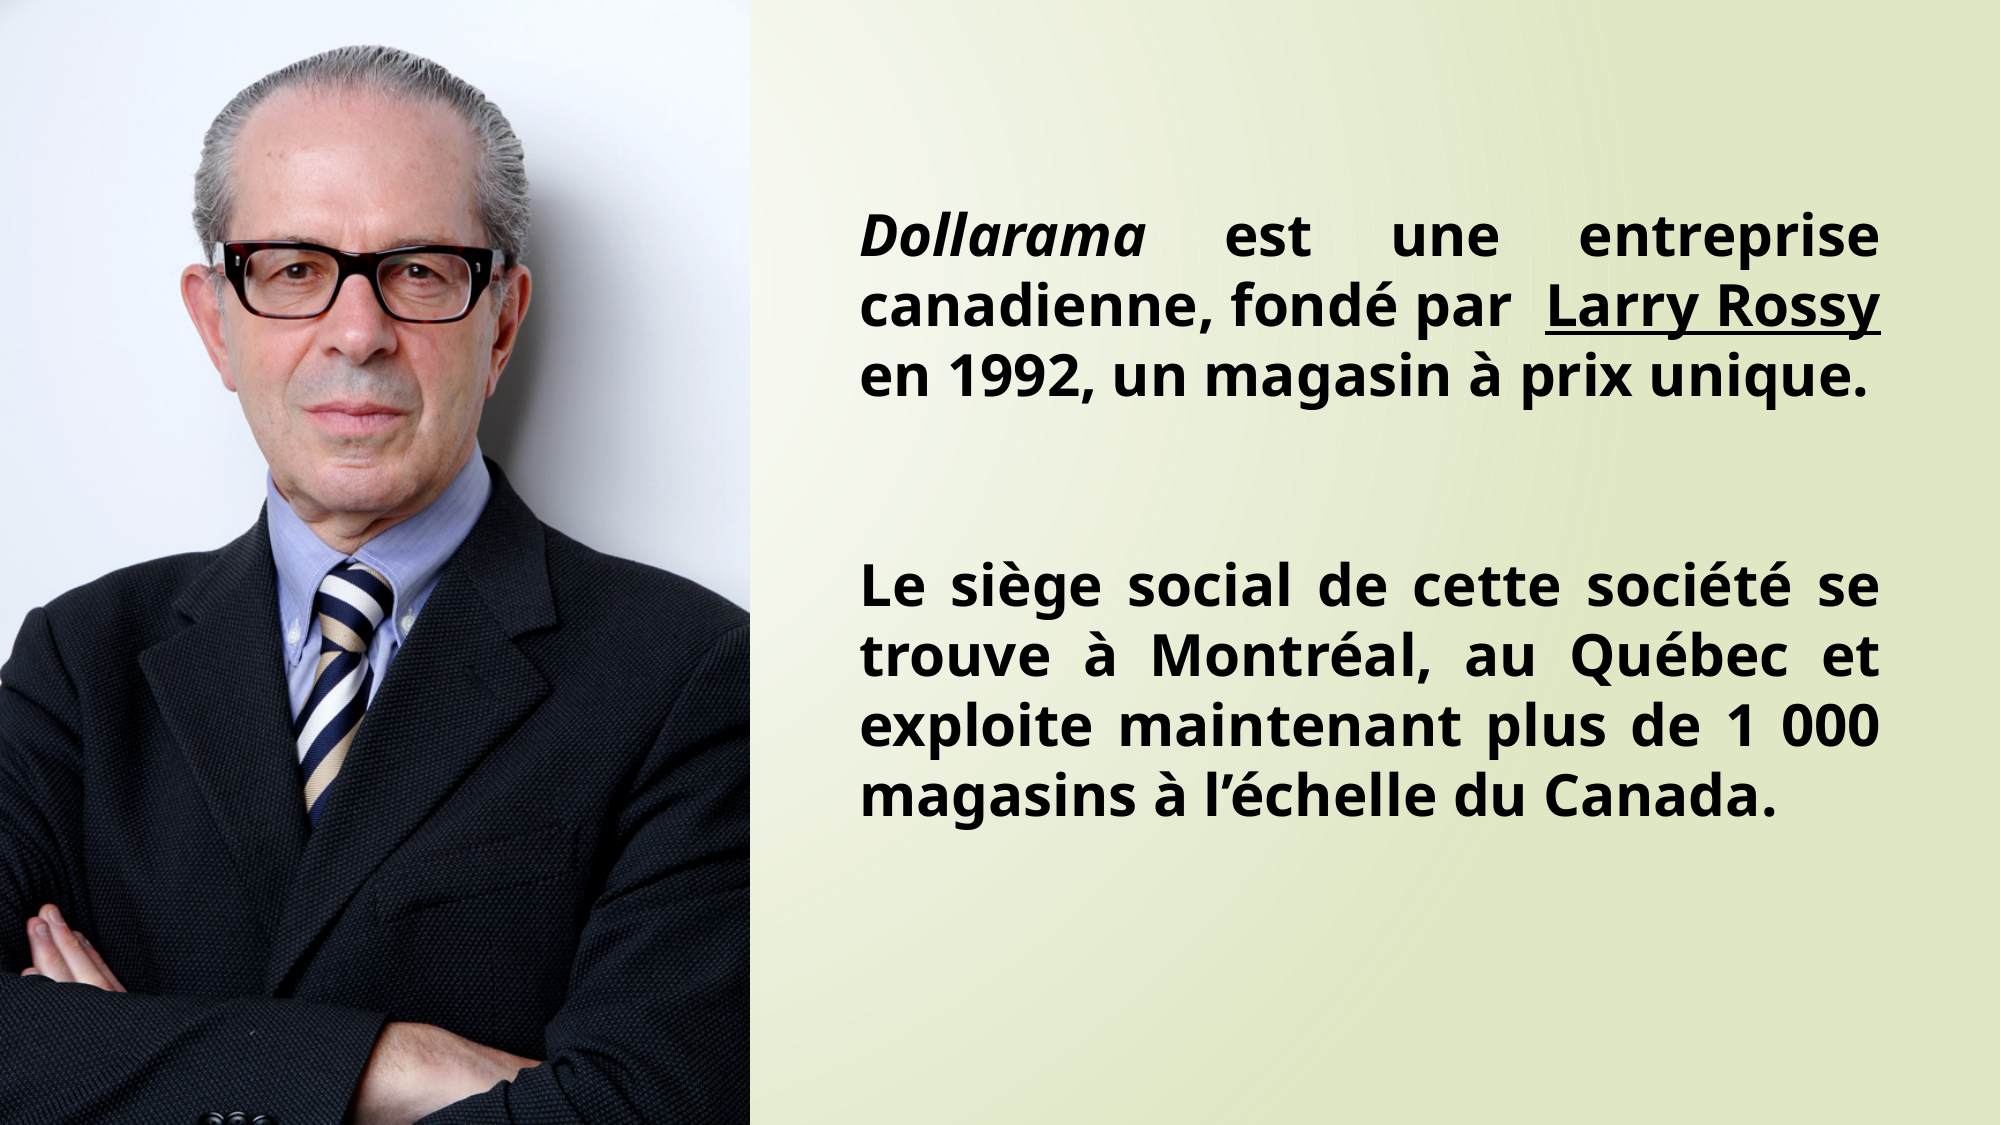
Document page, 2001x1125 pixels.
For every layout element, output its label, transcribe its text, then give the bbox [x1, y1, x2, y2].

picture [0, 0, 751, 1125]
text_box Dollarama est une entreprise canadienne, fondé par Larry Rossy en 1992, un magasin à prix unique. Le siège social de cette société se trouve à Montréal, au Québec et exploite maintenant plus de 1 000 magasins à l’échelle du Canada. [844, 190, 1896, 836]
